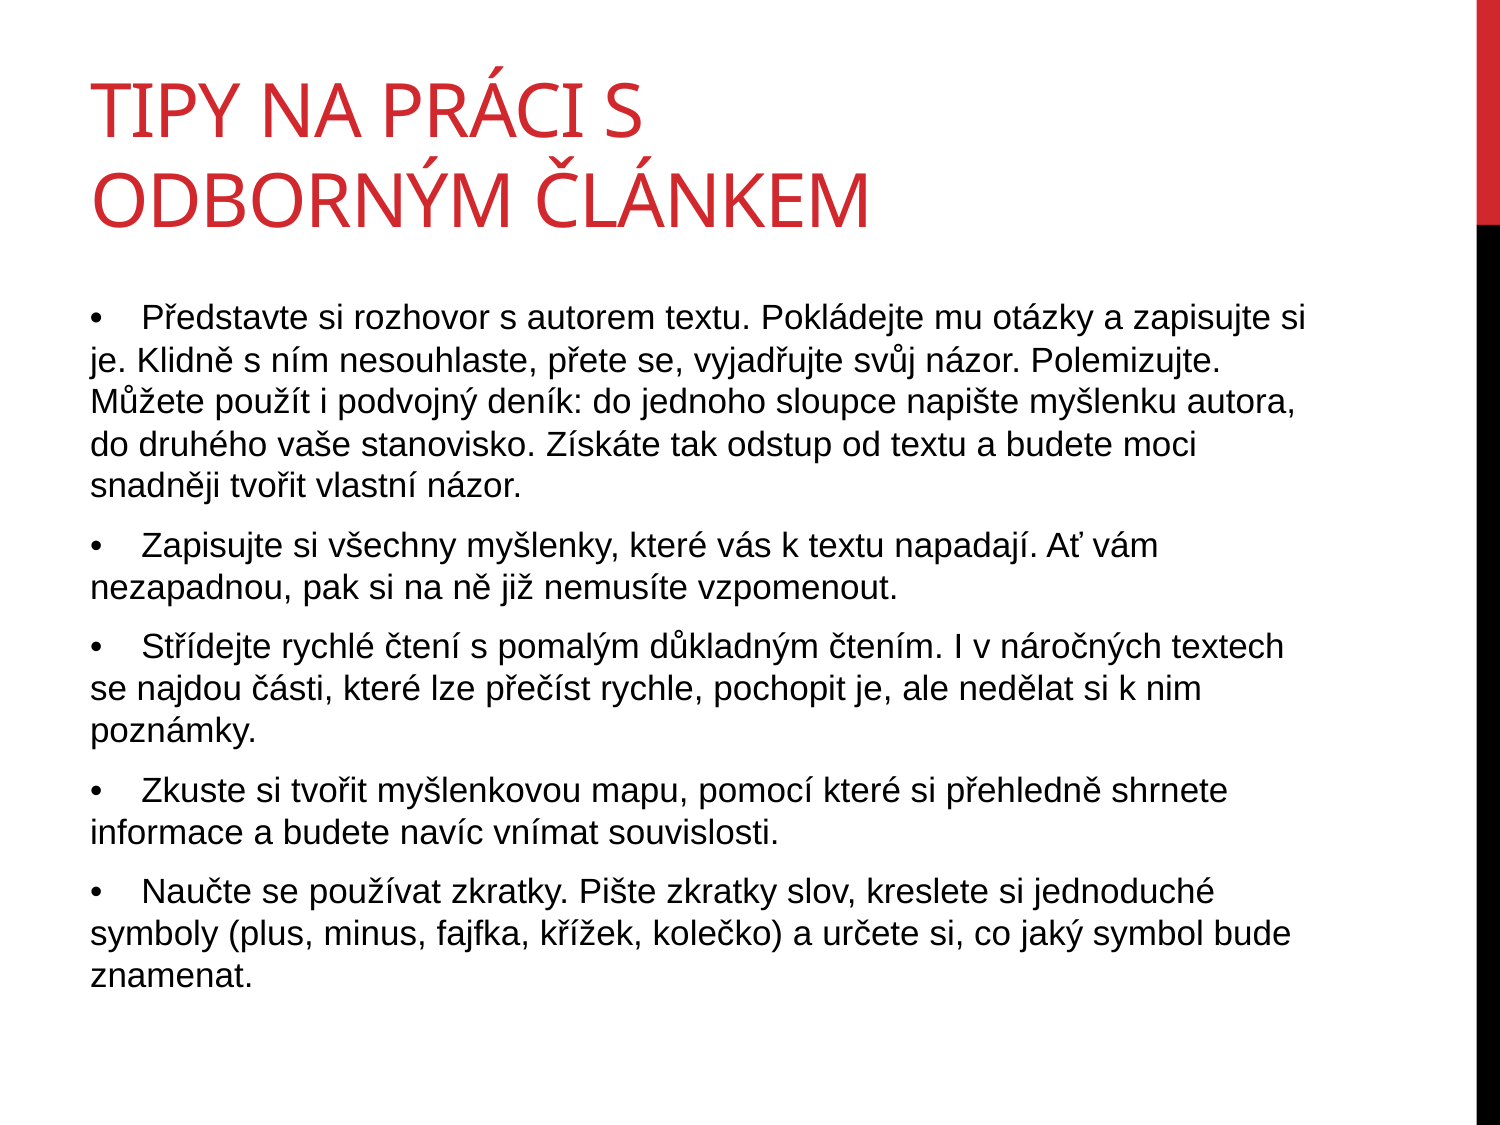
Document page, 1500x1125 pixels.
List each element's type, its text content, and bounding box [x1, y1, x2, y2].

list • Představte si rozhovor s autorem textu. Pokládejte mu otázky a zapisujte si je. Klidně s ním nesouhlaste, přete se, vyjadřujte svůj názor. Polemizujte. Můžete použít i podvojný deník: do jednoho sloupce napište myšlenku autora, do druhého vaše stanovisko. Získáte tak odstup od textu a budete moci snadněji tvořit vlastní názor. • Zapisujte si všechny myšlenky, které vás k textu napadají. Ať vám nezapadnou, pak si na ně již nemusíte vzpomenout. • Střídejte rychlé čtení s pomalým důkladným čtením. I v náročných textech se najdou části, které lze přečíst rychle, pochopit je, ale nedělat si k nim poznámky. • Zkuste si tvořit myšlenkovou mapu, pomocí které si přehledně shrnete informace a budete navíc vnímat souvislosti. • Naučte se používat zkratky. Pište zkratky slov, kreslete si jednoduché symboly (plus, minus, fajfka, křížek, kolečko) a určete si, co jaký symbol bude znamenat. [75, 287, 1325, 1005]
title Tipy na práci s odborným článkem [75, 25, 1025, 250]
